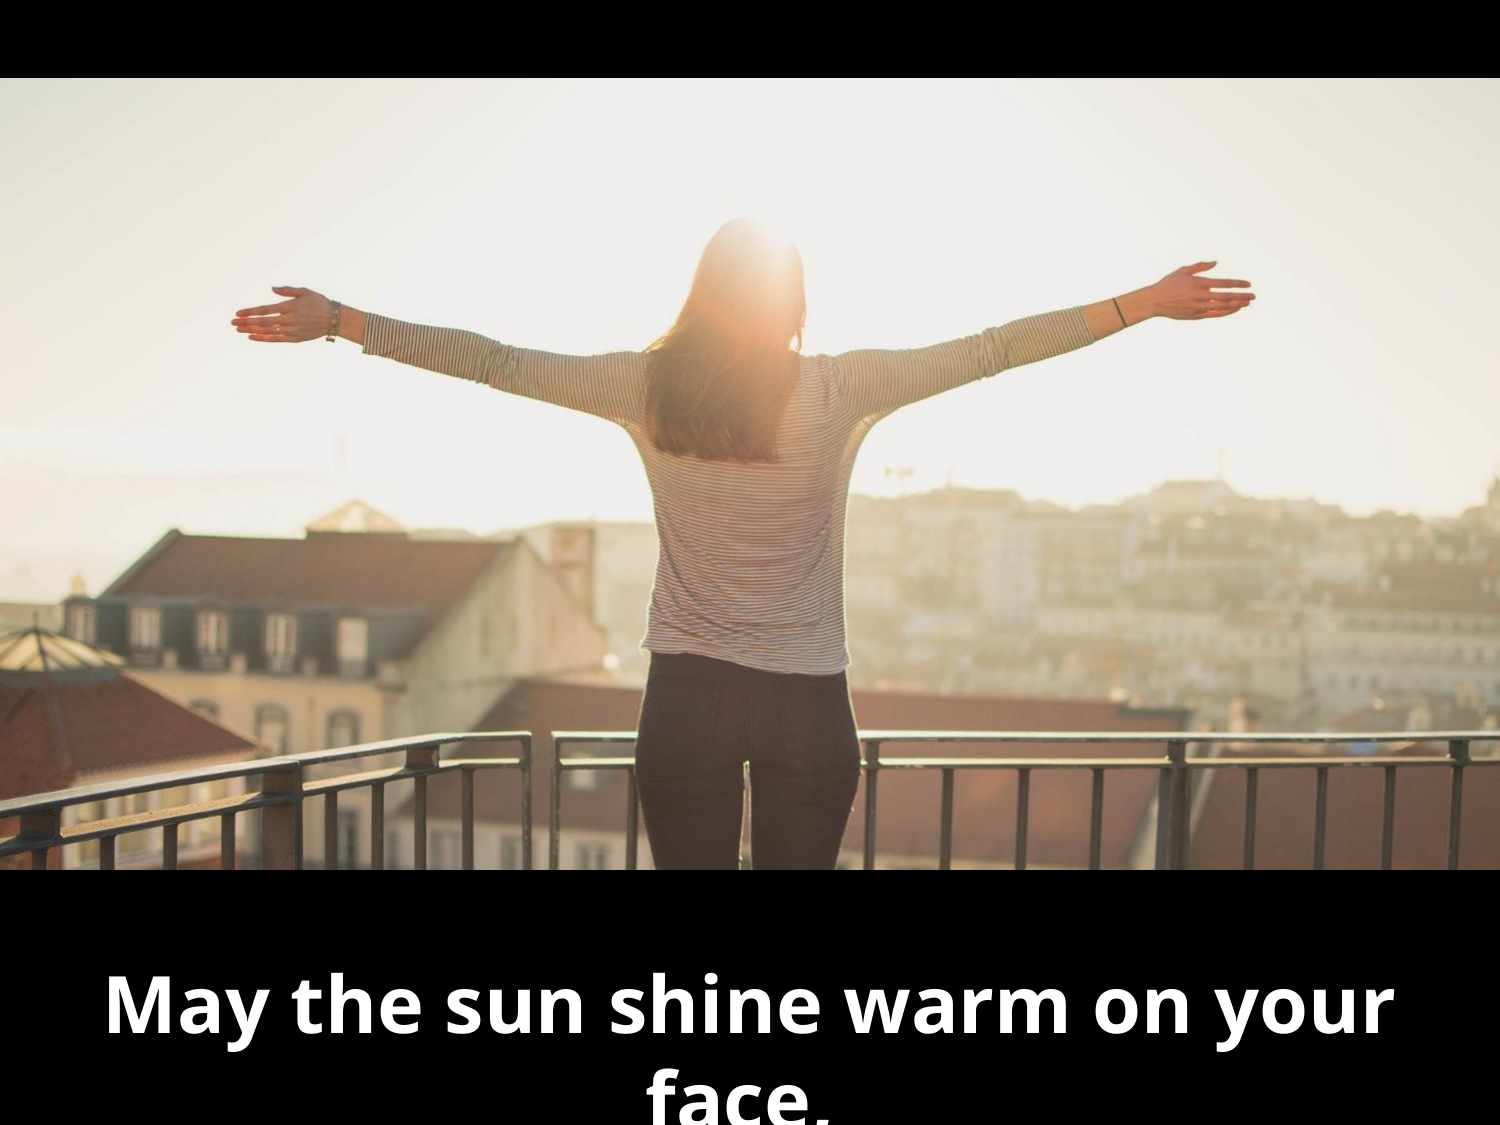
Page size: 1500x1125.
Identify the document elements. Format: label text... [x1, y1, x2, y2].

picture [0, 77, 1500, 870]
text_box May the sun shine warm on your face, [0, 947, 1500, 1125]
